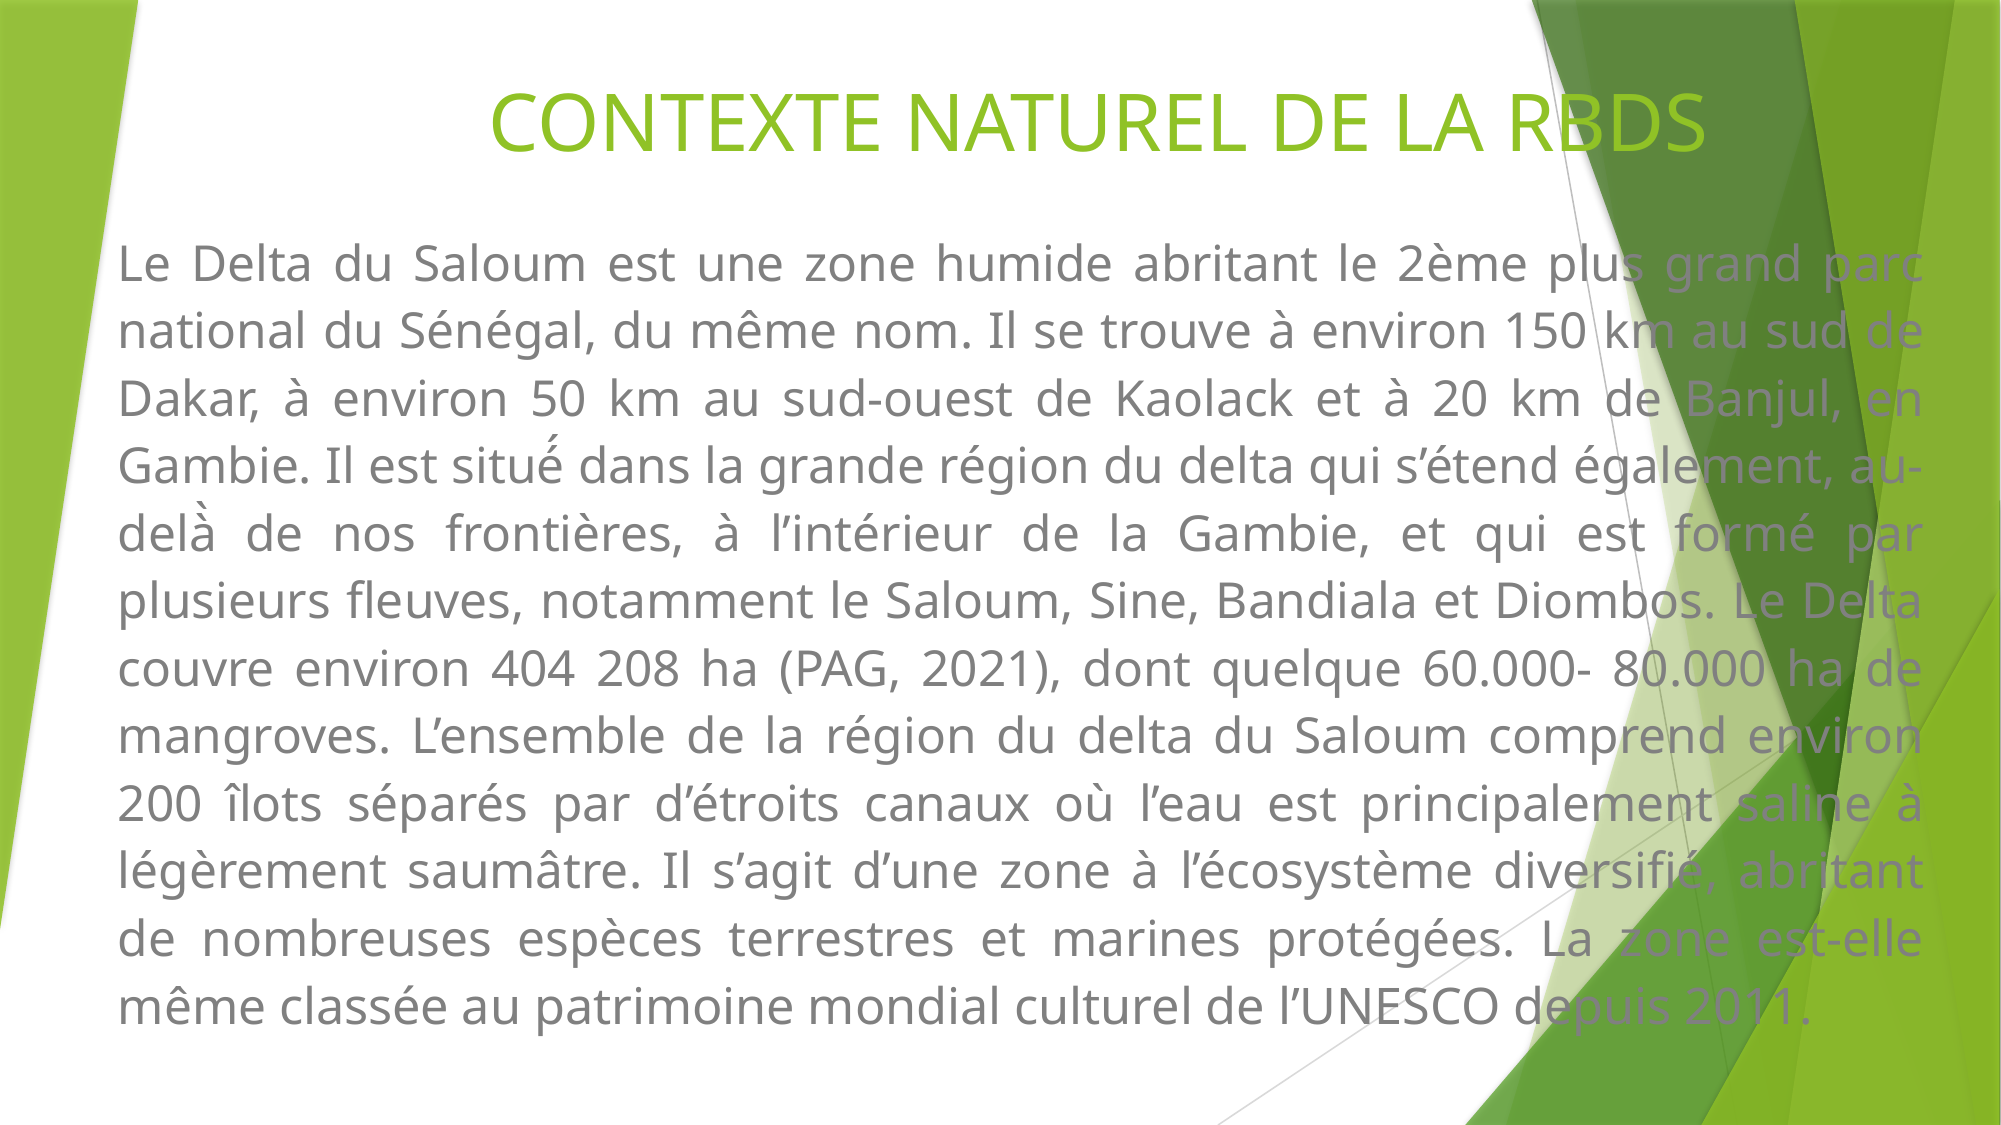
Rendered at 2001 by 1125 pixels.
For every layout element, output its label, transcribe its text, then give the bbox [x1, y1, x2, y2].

title CONTEXTE NATUREL DE LA RBDS [224, 55, 1725, 183]
subtitle Le Delta du Saloum est une zone humide abritant le 2ème plus grand parc national du Sénégal, du même nom. Il se trouve à environ 150 km au sud de Dakar, à environ 50 km au sud-ouest de Kaolack et à 20 km de Banjul, en Gambie. Il est situé́ dans la grande région du delta qui s’étend également, au-delà̀ de nos frontières, à l’intérieur de la Gambie, et qui est formé par plusieurs fleuves, notamment le Saloum, Sine, Bandiala et Diombos. Le Delta couvre environ 404 208 ha (PAG, 2021), dont quelque 60.000- 80.000 ha de mangroves. L’ensemble de la région du delta du Saloum comprend environ 200 îlots séparés par d’étroits canaux où l’eau est principalement saline à légèrement saumâtre. Il s’agit d’une zone à l’écosystème diversifié, abritant de nombreuses espèces terrestres et marines protégées. La zone est-elle même classée au patrimoine mondial culturel de l’UNESCO depuis 2011. [102, 220, 1940, 1125]
